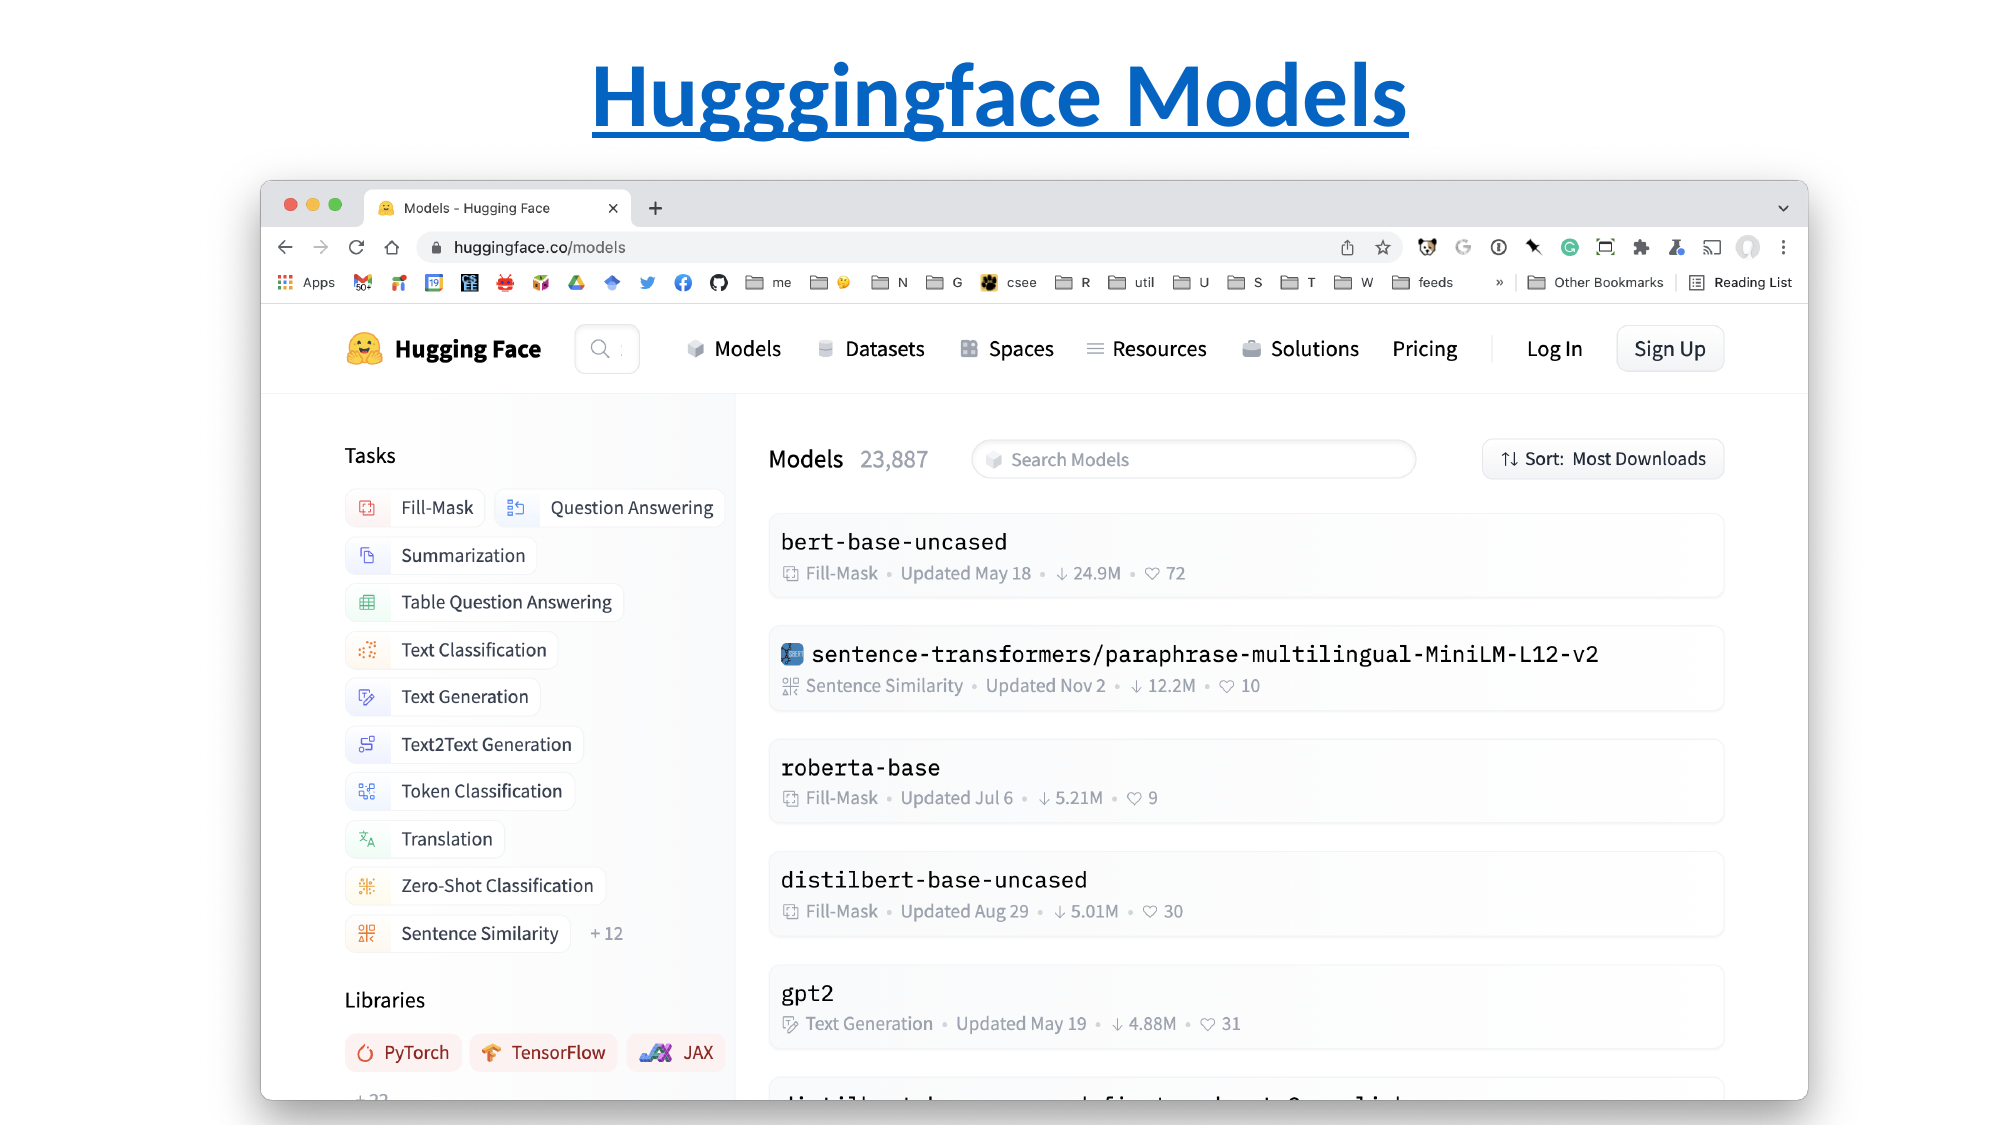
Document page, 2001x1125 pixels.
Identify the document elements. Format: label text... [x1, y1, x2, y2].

text_box Hugggingface Models [0, 27, 2000, 153]
picture [198, 138, 1870, 1125]
